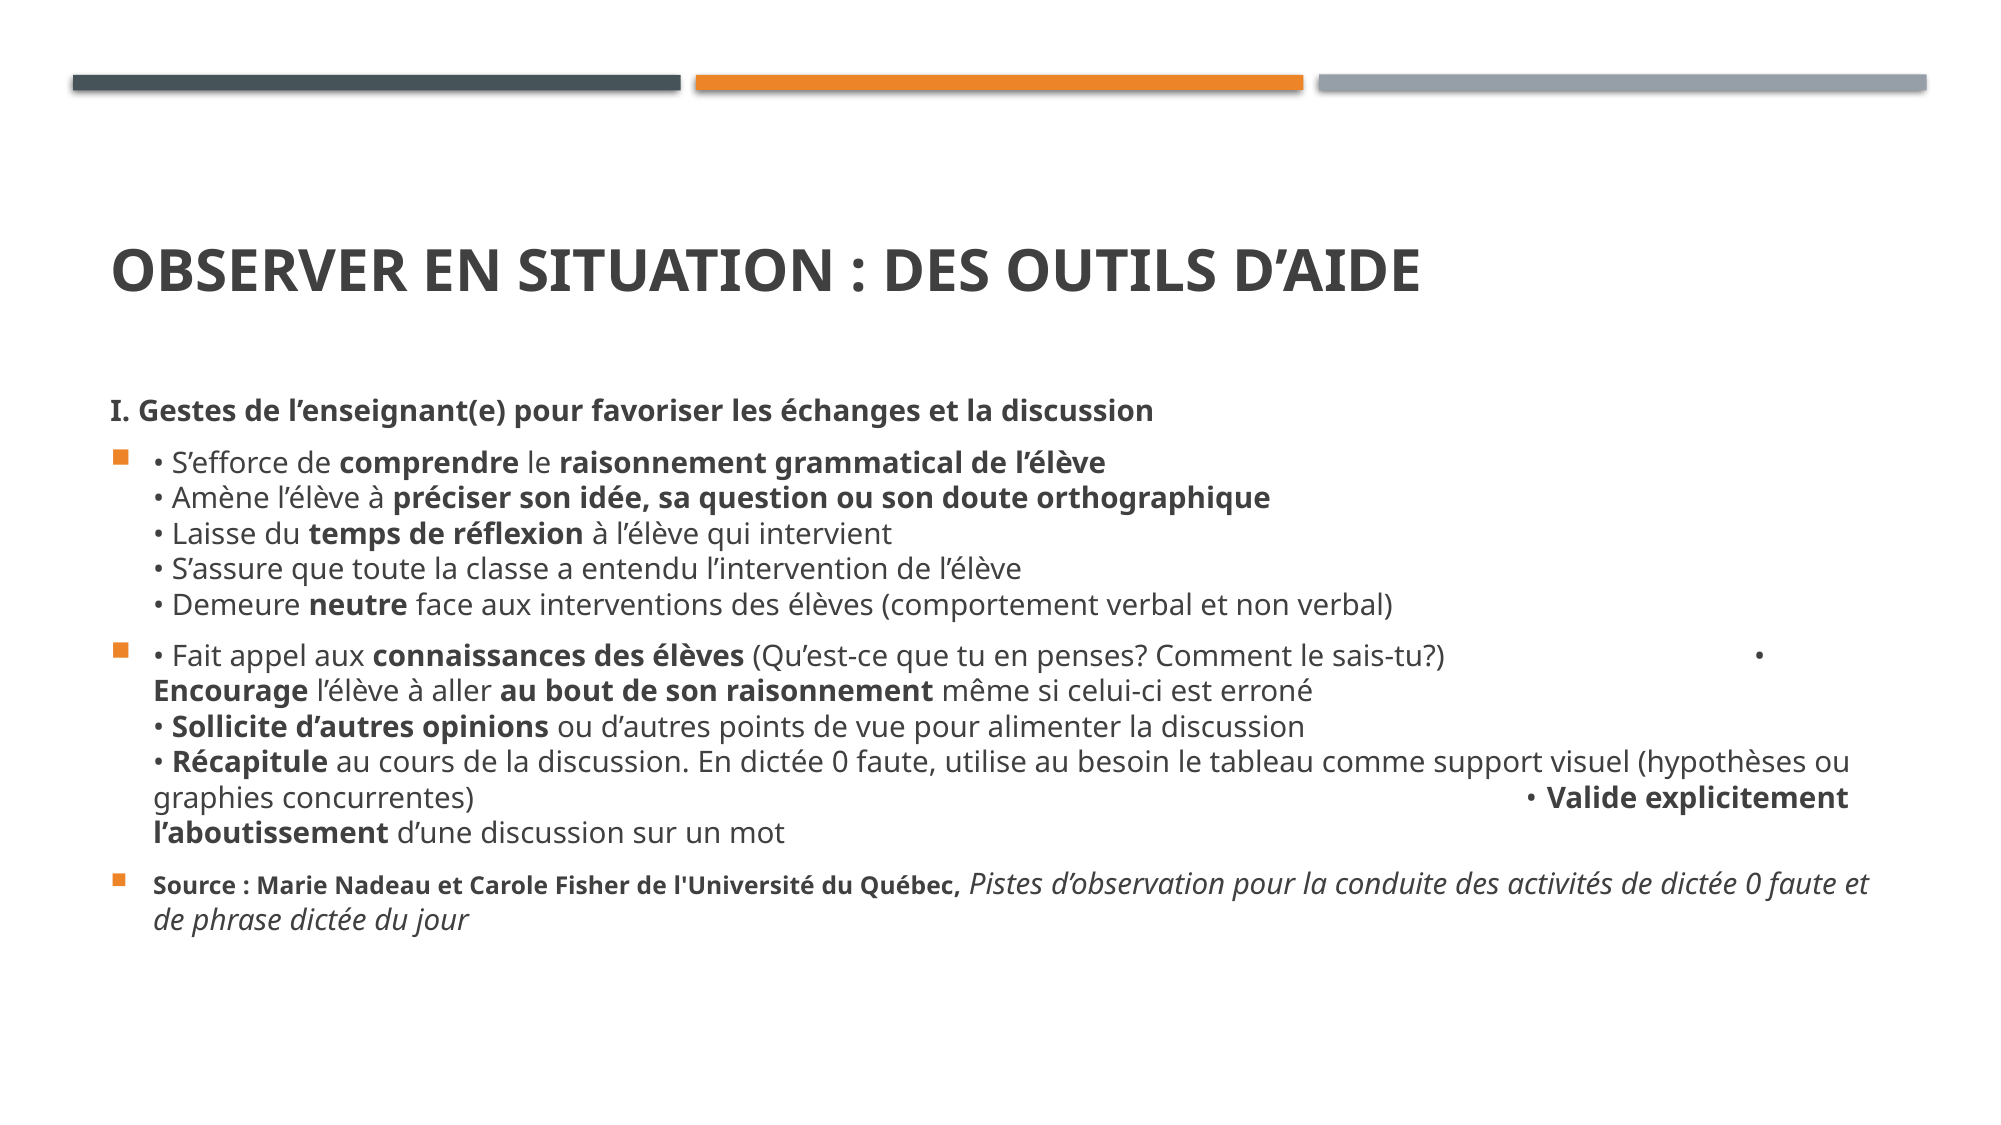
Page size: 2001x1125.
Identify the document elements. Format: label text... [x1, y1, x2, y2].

list I. Gestes de l’enseignant(e) pour favoriser les échanges et la discussion • S’efforce de comprendre le raisonnement grammatical de l’élève • Amène l’élève à préciser son idée, sa question ou son doute orthographique • Laisse du temps de réflexion à l’élève qui intervient • S’assure que toute la classe a entendu l’intervention de l’élève • Demeure neutre face aux interventions des élèves (comportement verbal et non verbal) • Fait appel aux connaissances des élèves (Qu’est-ce que tu en penses? Comment le sais-tu?) • Encourage l’élève à aller au bout de son raisonnement même si celui-ci est erroné • Sollicite d’autres opinions ou d’autres points de vue pour alimenter la discussion • Récapitule au cours de la discussion. En dictée 0 faute, utilise au besoin le tableau comme support visuel (hypothèses ou graphies concurrentes) • Valide explicitement l’aboutissement d’une discussion sur un mot Source : Marie Nadeau et Carole Fisher de l'Université du Québec, Pistes d’observation pour la conduite des activités de dictée 0 faute et de phrase dictée du jour [95, 383, 1905, 981]
title Observer en situation : des outils d’Aide [95, 115, 1905, 311]
